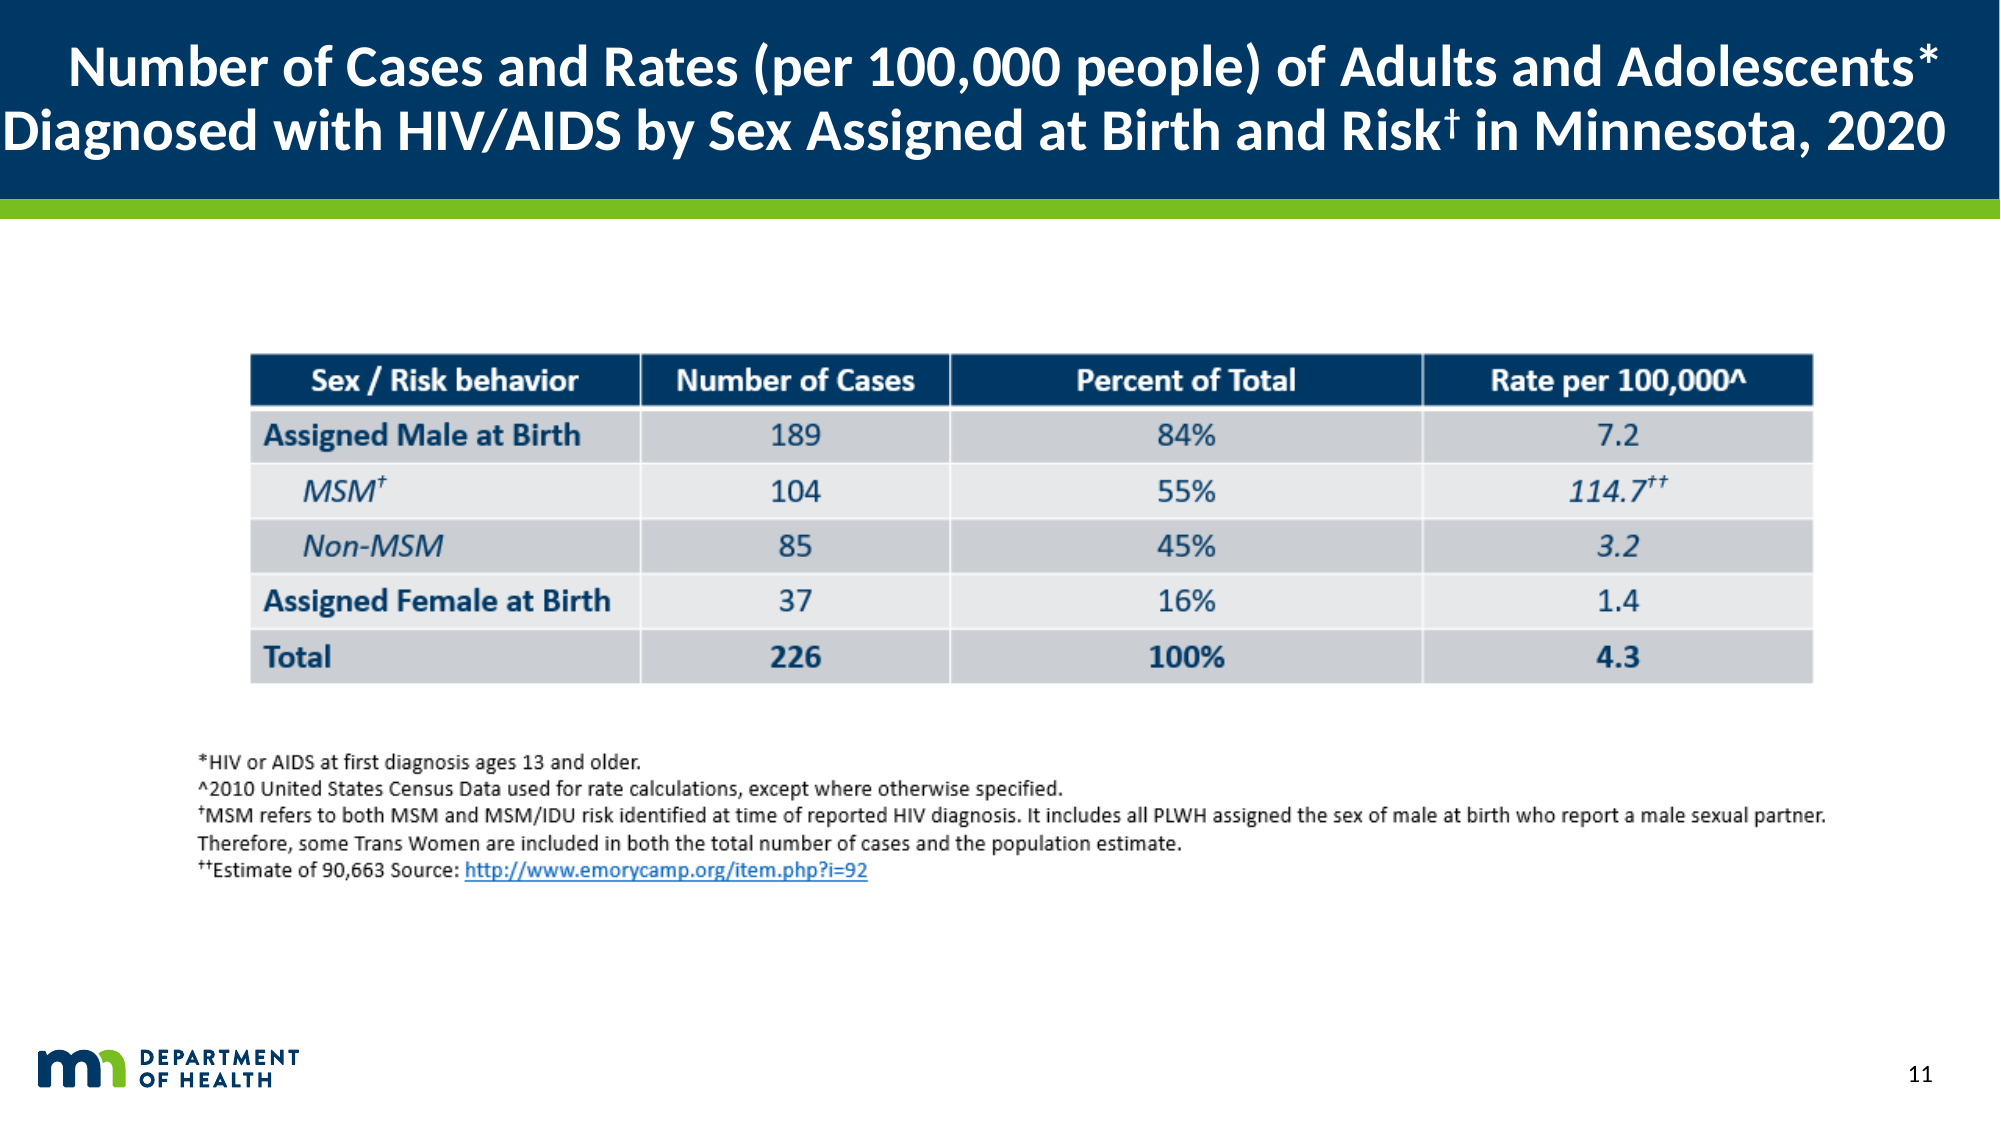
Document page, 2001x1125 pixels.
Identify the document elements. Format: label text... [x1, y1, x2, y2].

title Number of Cases and Rates (per 100,000 people) of Adults and Adolescents* Diagnosed with HIV/AIDS by Sex Assigned at Birth and Risk† in Minnesota, 2020 [0, 0, 1947, 200]
slide_number 11 [1708, 1042, 1949, 1103]
picture [171, 323, 1876, 919]
